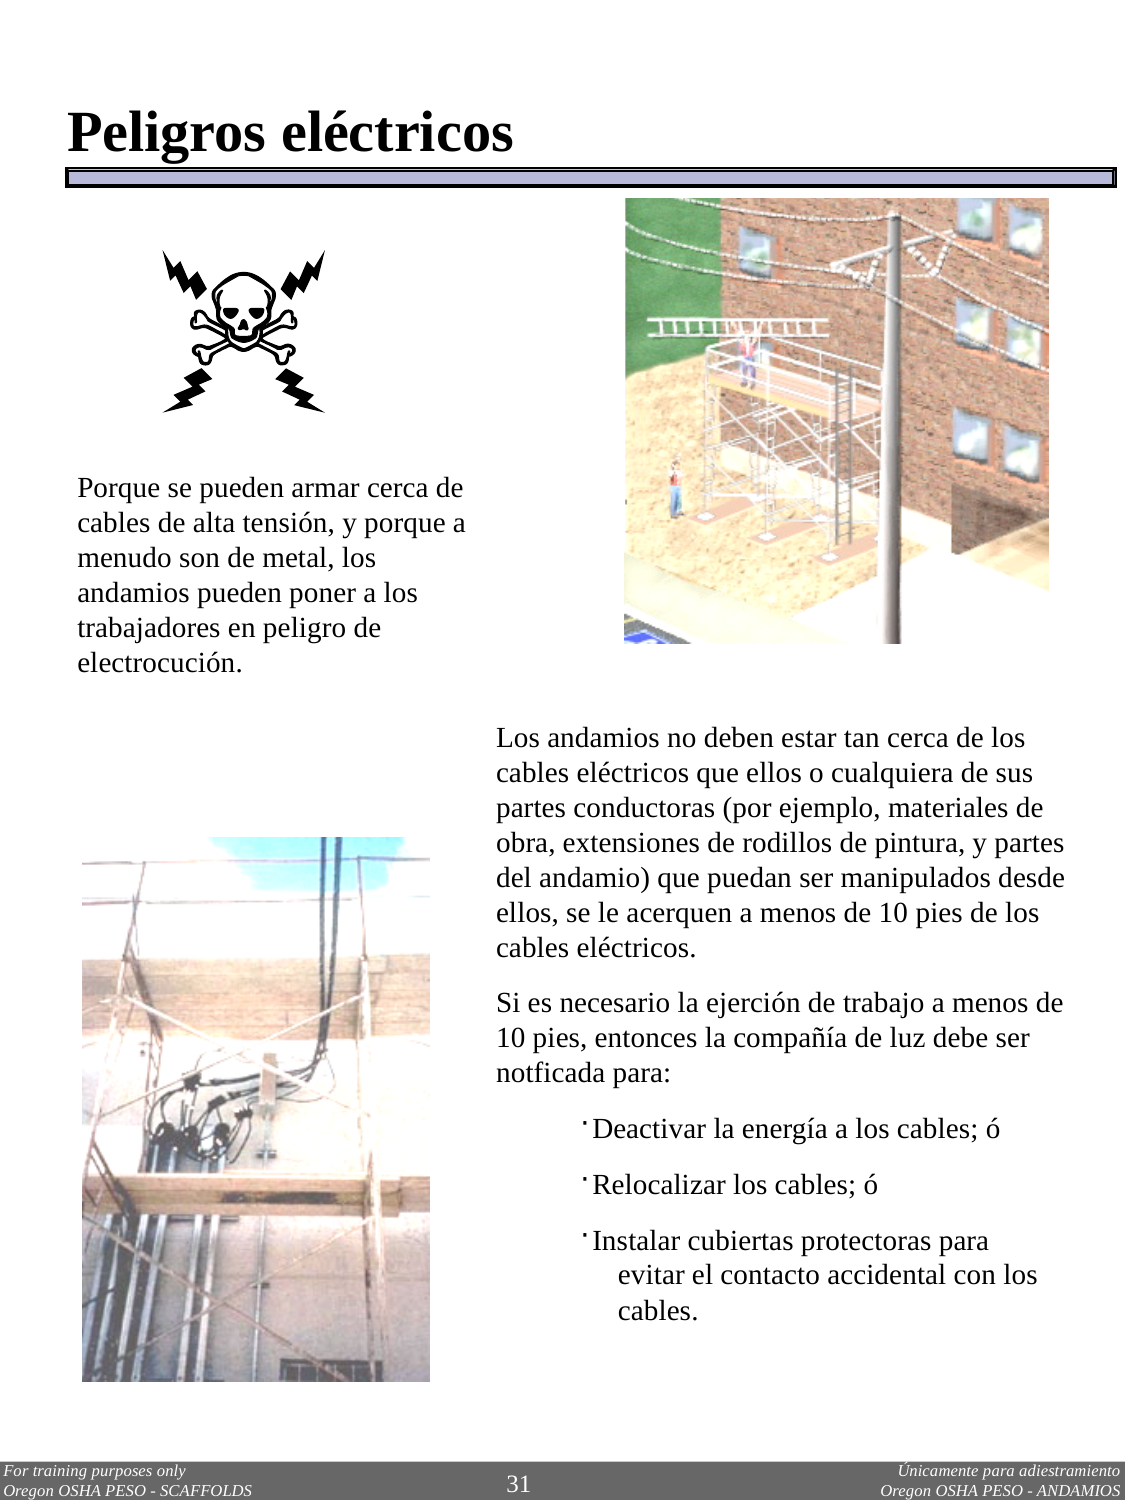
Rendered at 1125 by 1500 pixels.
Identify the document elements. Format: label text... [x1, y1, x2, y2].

text_box Los andamios no deben estar tan cerca de los cables eléctricos que ellos o cualquiera de sus partes conductoras (por ejemplo, materiales de obra, extensiones de rodillos de pintura, y partes del andamio) que puedan ser manipulados desde ellos, se le acerquen a menos de 10 pies de los cables eléctricos. Si es necesario la ejerción de trabajo a menos de 10 pies, entonces la compañía de luz debe ser notficada para: Deactivar la energía a los cables; ó Relocalizar los cables; ó Instalar cubiertas protectoras para evitar el contacto accidental con los cables. [481, 710, 1094, 1334]
text_box [65, 168, 1116, 188]
text_box Porque se pueden armar cerca de cables de alta tensión, y porque a menudo son de metal, los andamios pueden poner a los trabajadores en peligro de electrocución. [62, 460, 488, 686]
picture [82, 837, 431, 1382]
text_box Peligros eléctricos [52, 85, 765, 171]
picture [162, 249, 326, 413]
picture [624, 198, 1049, 644]
